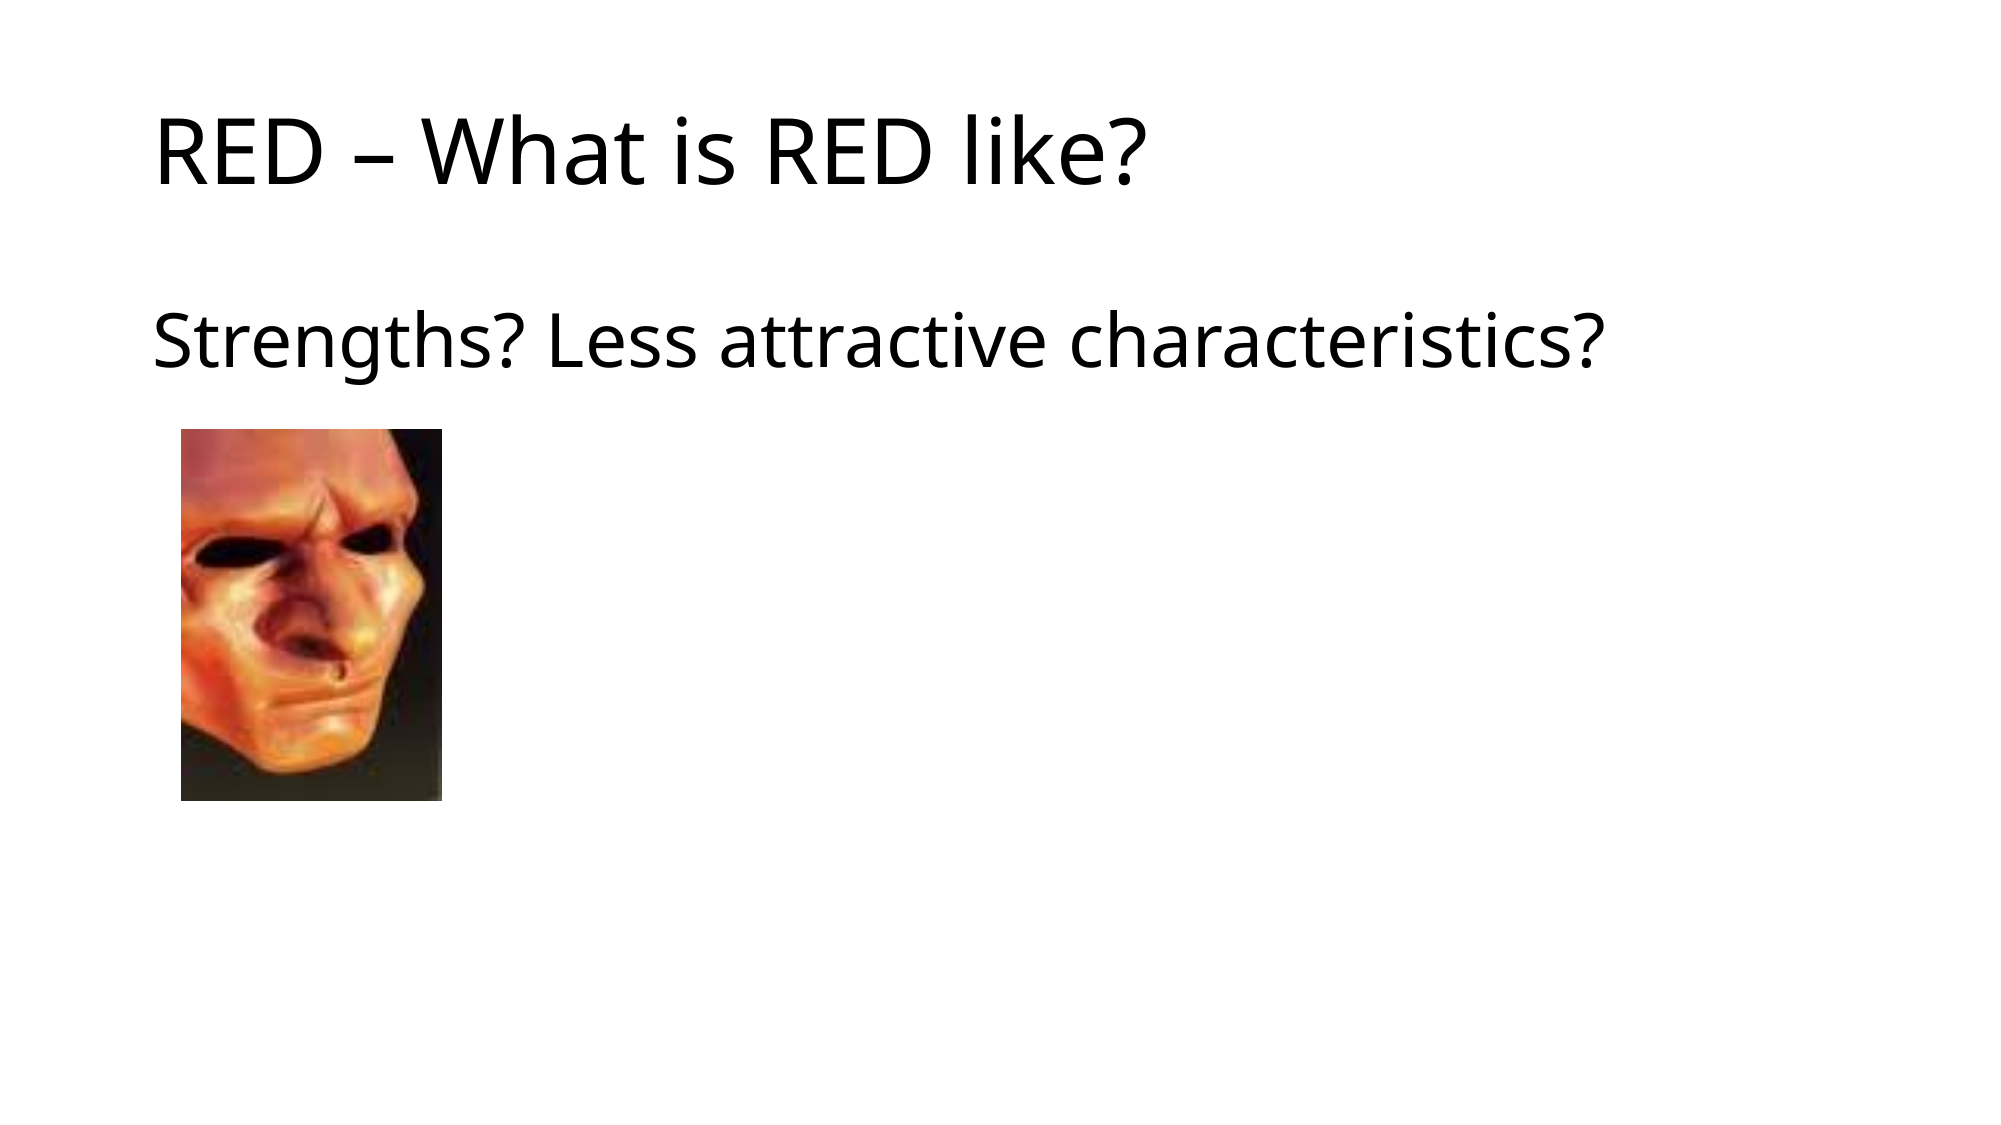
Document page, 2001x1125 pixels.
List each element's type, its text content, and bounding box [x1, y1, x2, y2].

title RED – What is RED like? Strengths? Less attractive characteristics? [137, 59, 1863, 430]
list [181, 429, 442, 801]
